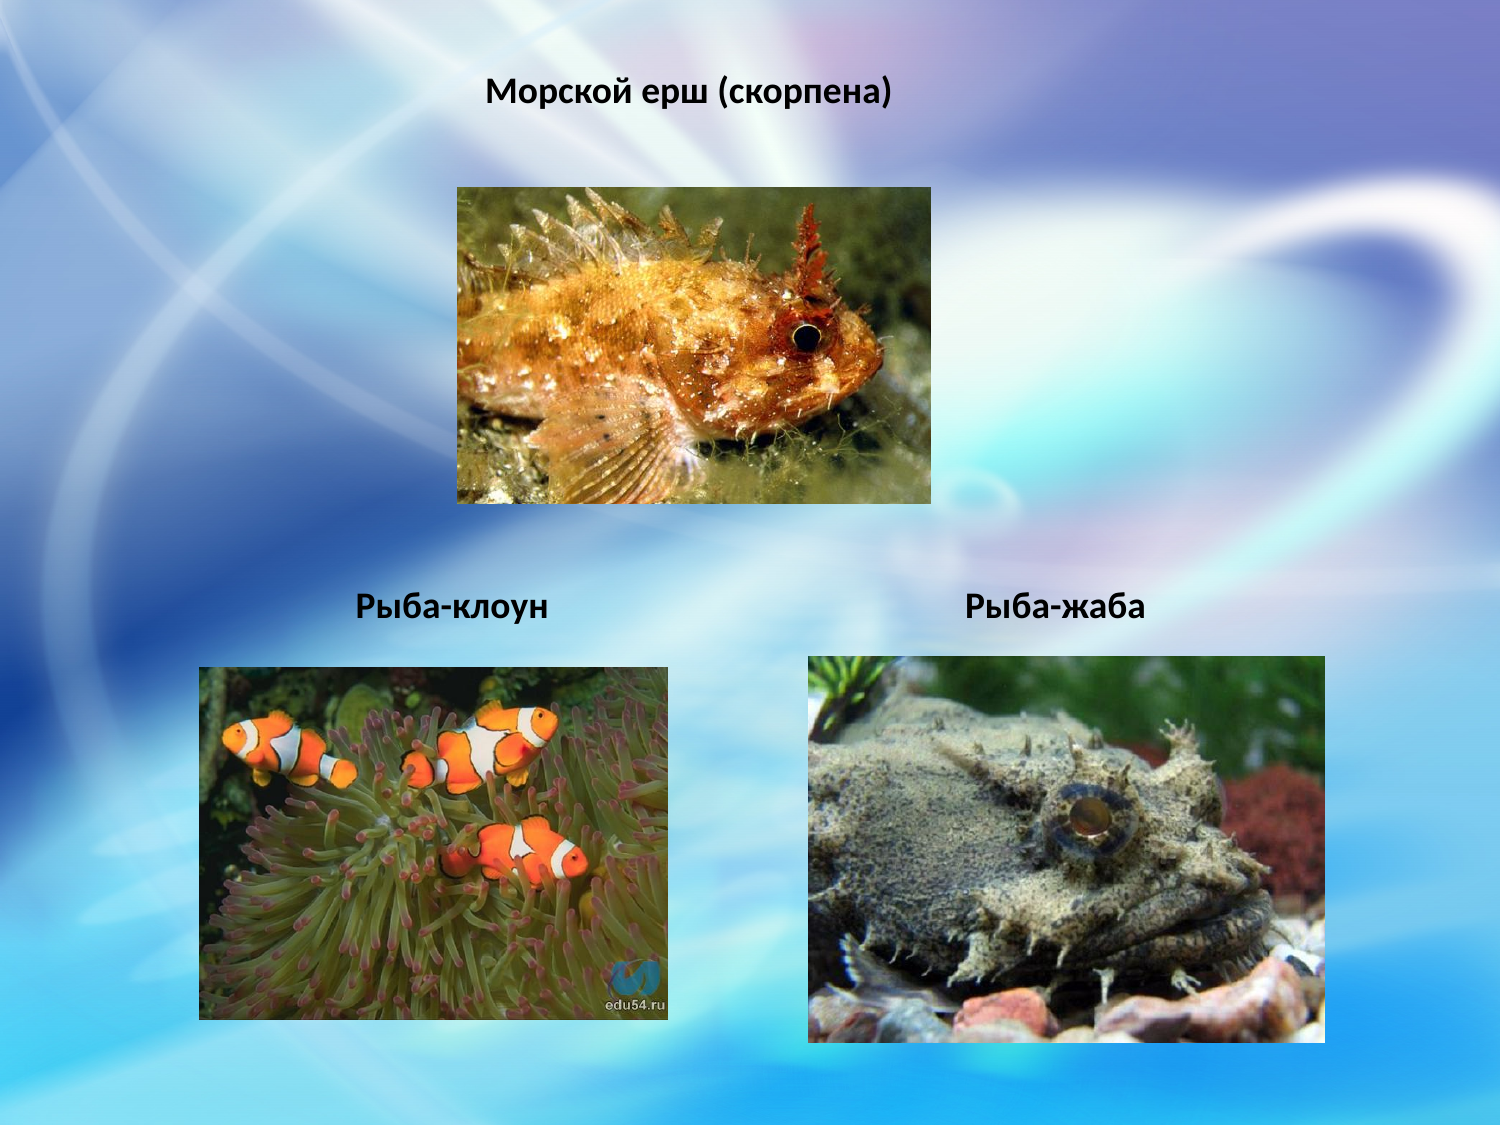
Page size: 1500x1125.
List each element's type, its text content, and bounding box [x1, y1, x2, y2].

picture [0, 0, 1500, 1125]
text_box Рыба-клоун [340, 574, 565, 634]
text_box Рыба-жаба [950, 574, 1162, 634]
text_box Морской ерш (скорпена) [470, 58, 908, 119]
